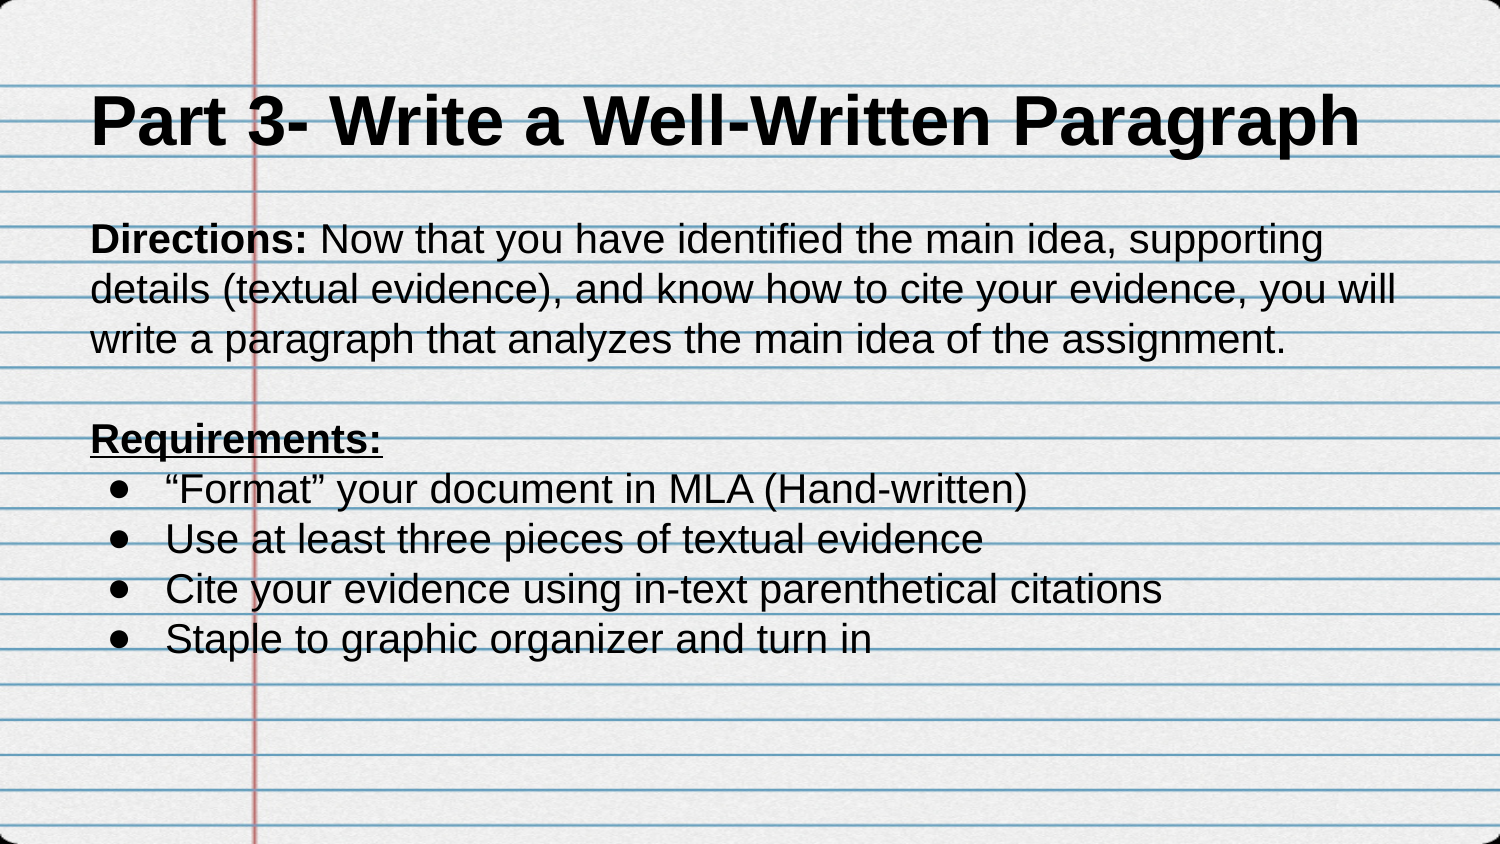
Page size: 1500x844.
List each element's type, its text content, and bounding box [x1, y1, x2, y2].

list Directions: Now that you have identified the main idea, supporting details (textual evidence), and know how to cite your evidence, you will write a paragraph that analyzes the main idea of the assignment. Requirements: “Format” your document in MLA (Hand-written) Use at least three pieces of textual evidence Cite your evidence using in-text parenthetical citations Staple to graphic organizer and turn in [75, 196, 1425, 808]
title Part 3- Write a Well-Written Paragraph [75, 33, 1425, 175]
picture [0, 0, 1500, 844]
